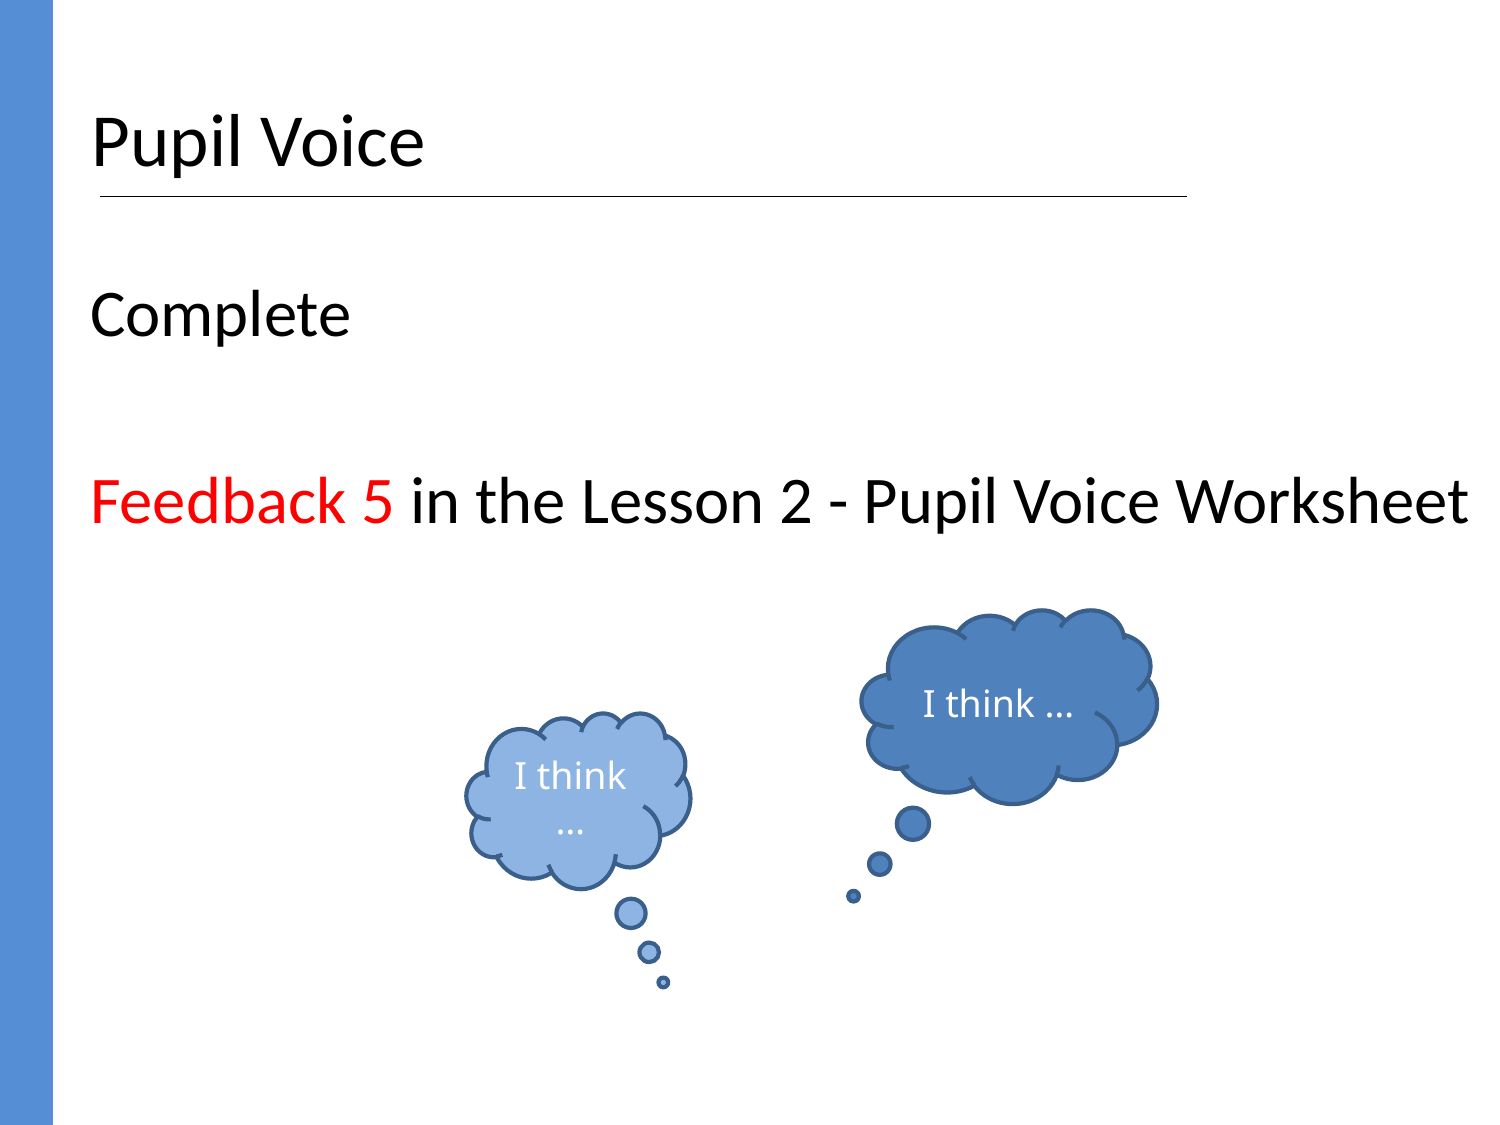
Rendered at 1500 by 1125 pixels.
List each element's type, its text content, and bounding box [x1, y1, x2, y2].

text_box I think … [614, 896, 648, 931]
text_box I think … [464, 711, 693, 892]
list Complete Feedback 5 in the Lesson 2 - Pupil Voice Worksheet [75, 262, 1487, 1019]
text_box I think … [866, 851, 893, 877]
text_box I think … [656, 975, 671, 990]
text_box I think … [846, 888, 861, 904]
text_box I think … [859, 608, 1160, 807]
title Pupil Voice [76, 42, 1487, 231]
text_box I think … [637, 940, 662, 965]
text_box I think … [894, 805, 932, 842]
